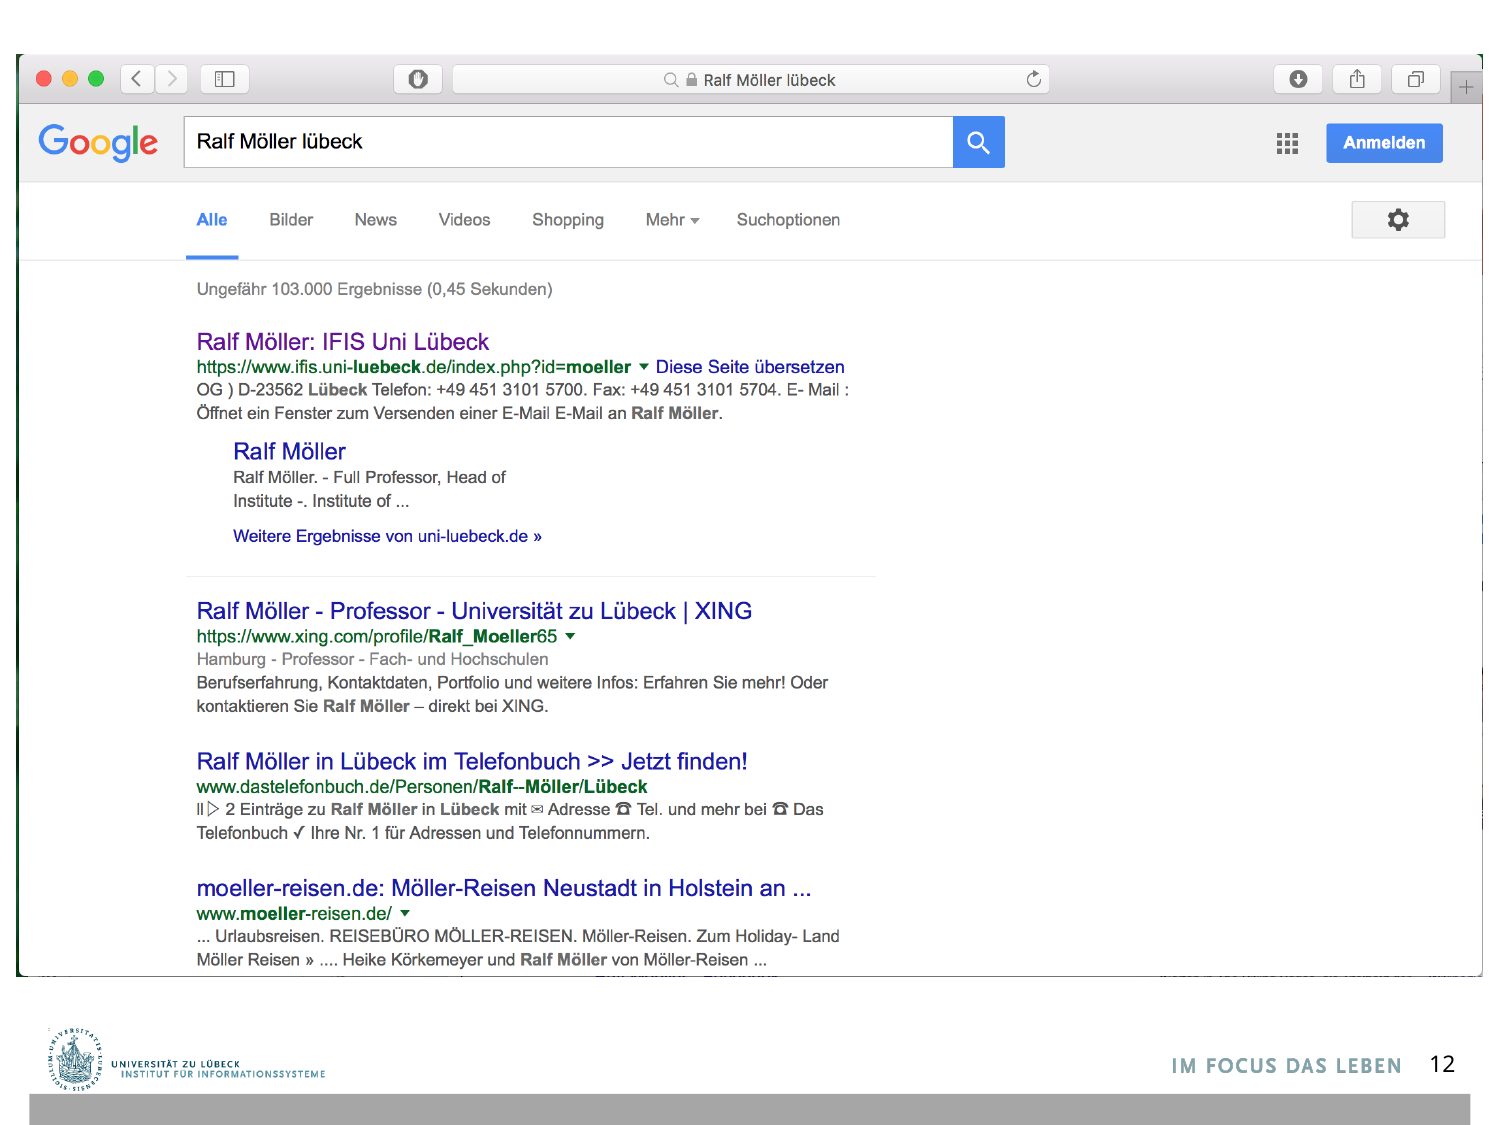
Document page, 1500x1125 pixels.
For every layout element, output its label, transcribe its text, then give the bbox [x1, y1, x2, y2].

picture [15, 54, 1483, 977]
picture [1173, 1058, 1305, 1073]
slide_number 12 [1305, 1050, 1471, 1083]
